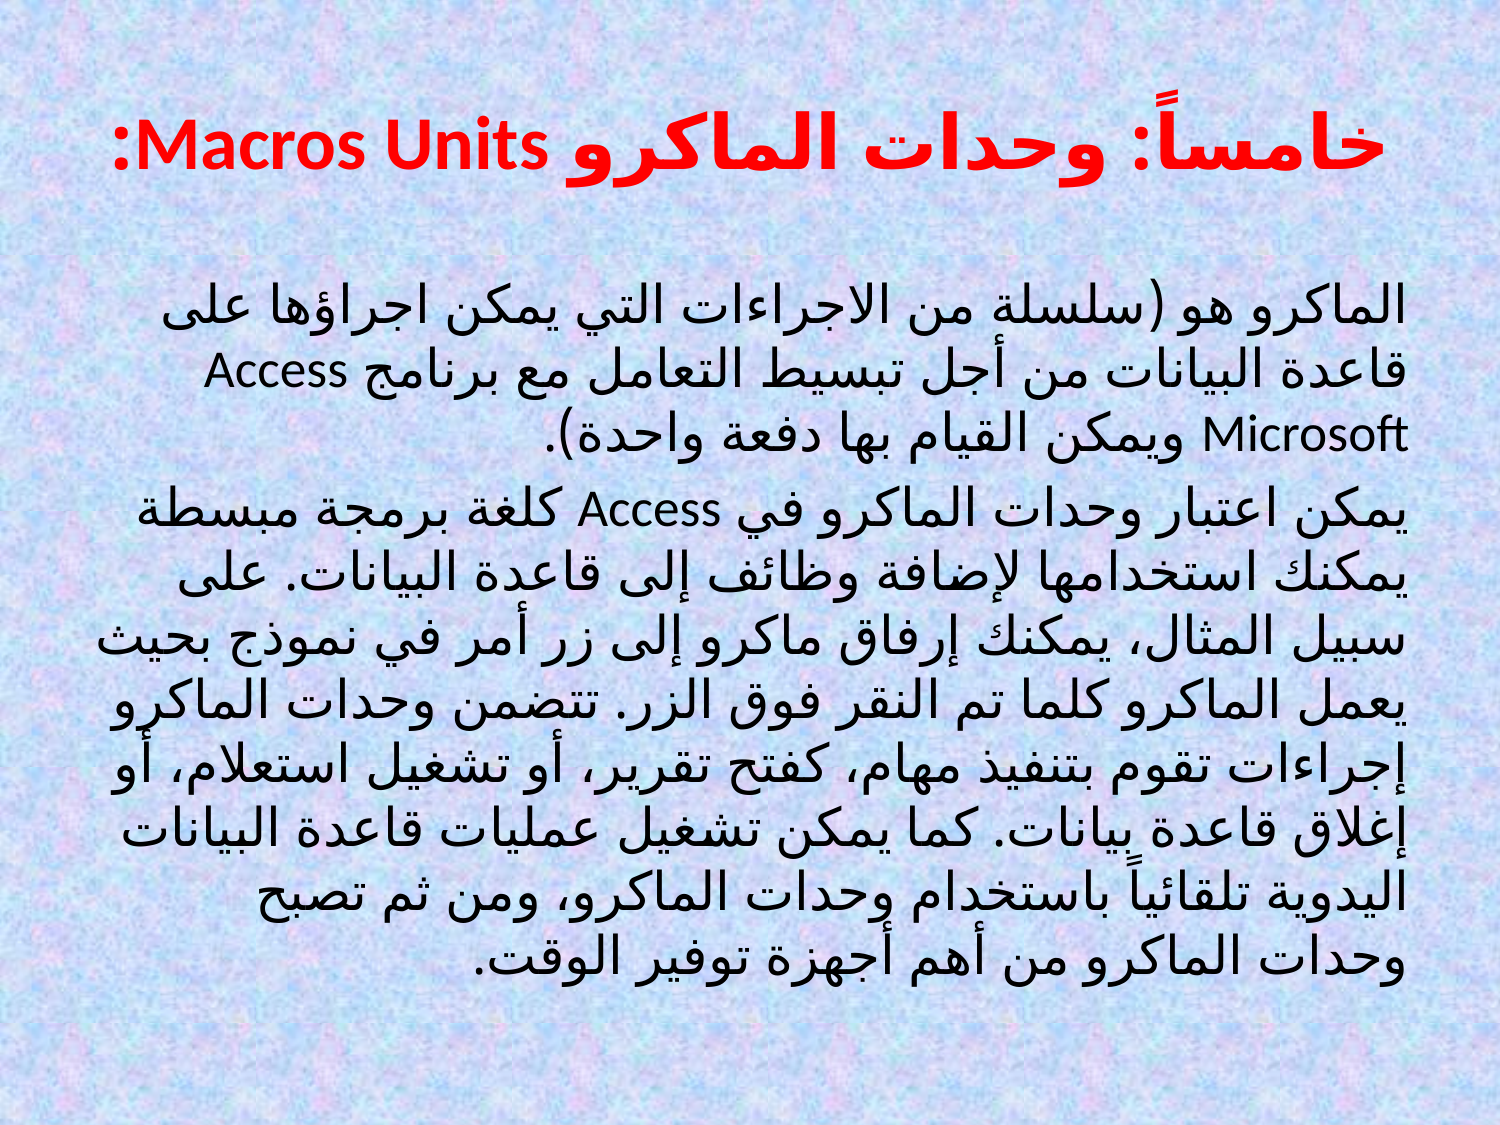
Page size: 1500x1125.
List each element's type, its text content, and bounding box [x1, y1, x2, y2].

list الماكرو هو (سلسلة من الاجراءات التي يمكن اجراؤها على قاعدة البيانات من أجل تبسيط التعامل مع برنامج Access Microsoft ويمكن القيام بها دفعة واحدة). يمكن اعتبار وحدات الماكرو في Access كلغة برمجة مبسطة يمكنك استخدامها لإضافة وظائف إلى قاعدة البيانات. على سبيل المثال، يمكنك إرفاق ماكرو إلى زر أمر في نموذج بحيث يعمل الماكرو كلما تم النقر فوق الزر. تتضمن وحدات الماكرو إجراءات تقوم بتنفيذ مهام، كفتح تقرير، أو تشغيل استعلام، أو إغلاق قاعدة بيانات. كما يمكن تشغيل عمليات قاعدة البيانات اليدوية تلقائياً باستخدام وحدات الماكرو، ومن ثم تصبح وحدات الماكرو من أهم أجهزة توفير الوقت. [75, 262, 1425, 1005]
title خامساً: وحدات الماكرو Macros Units: [75, 45, 1425, 233]
picture [0, 0, 1500, 1125]
